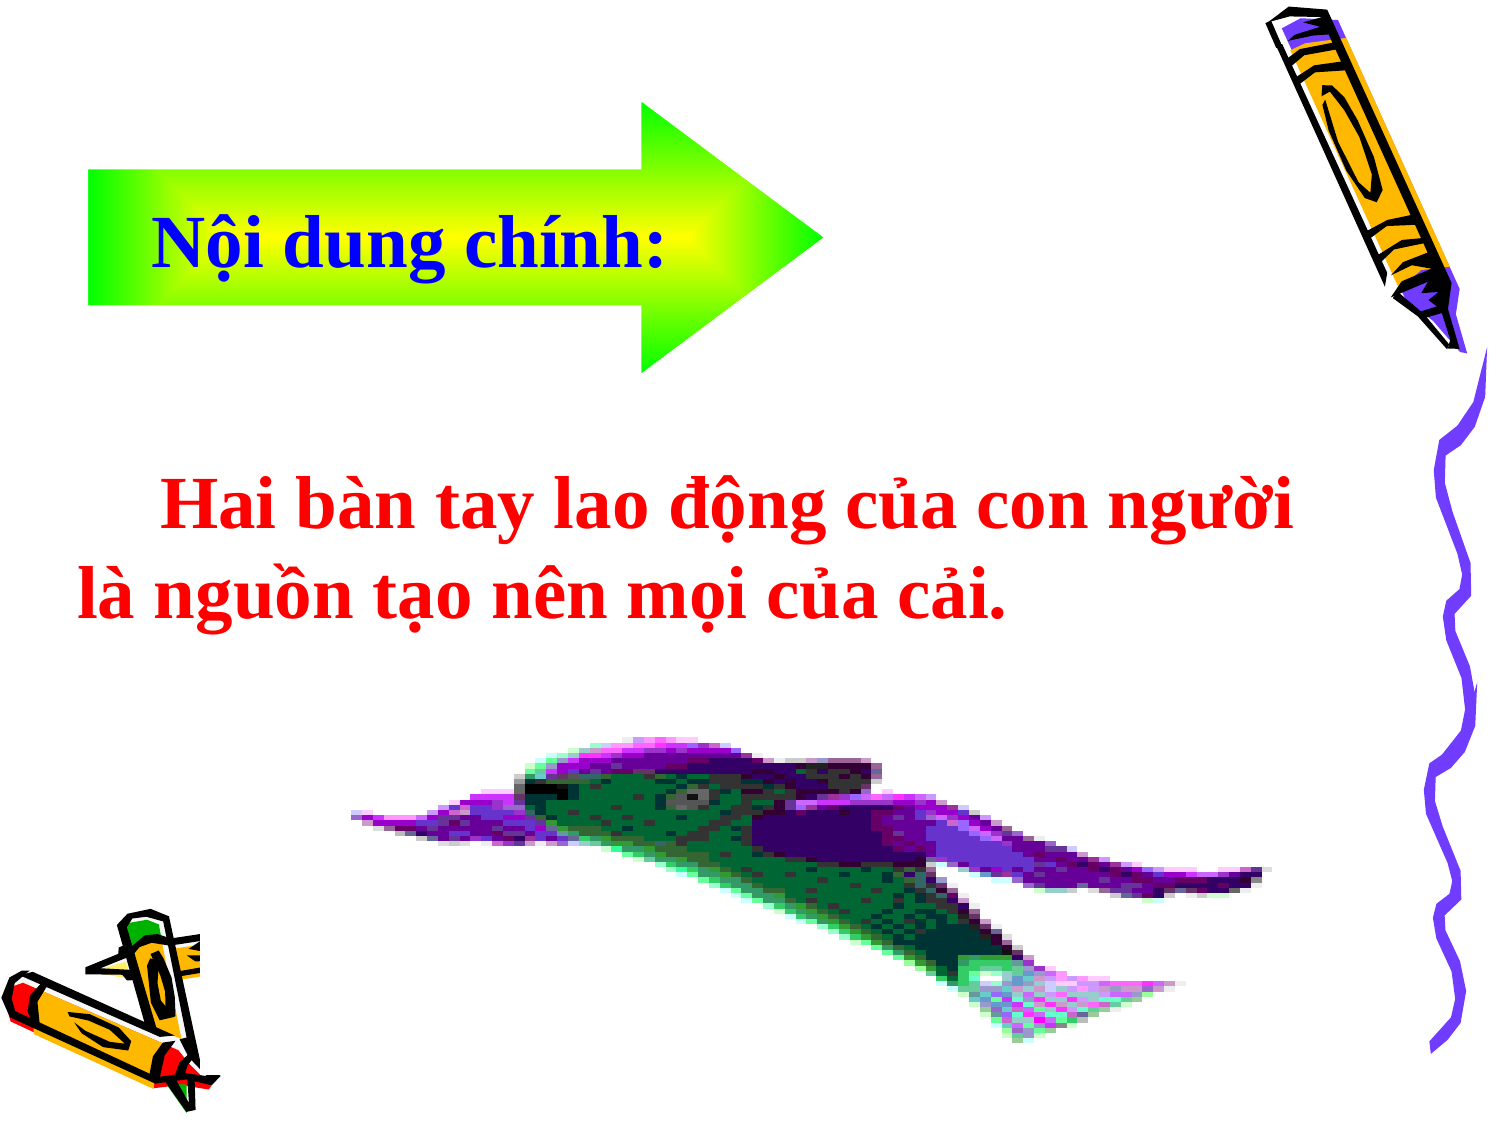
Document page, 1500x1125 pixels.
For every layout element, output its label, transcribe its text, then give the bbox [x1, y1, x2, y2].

text_box Hai bàn tay lao động của con người là nguồn tạo nên mọi của cải. [62, 387, 1500, 700]
text_box Nội dung chính: [87, 99, 825, 376]
picture [199, 712, 1338, 1076]
